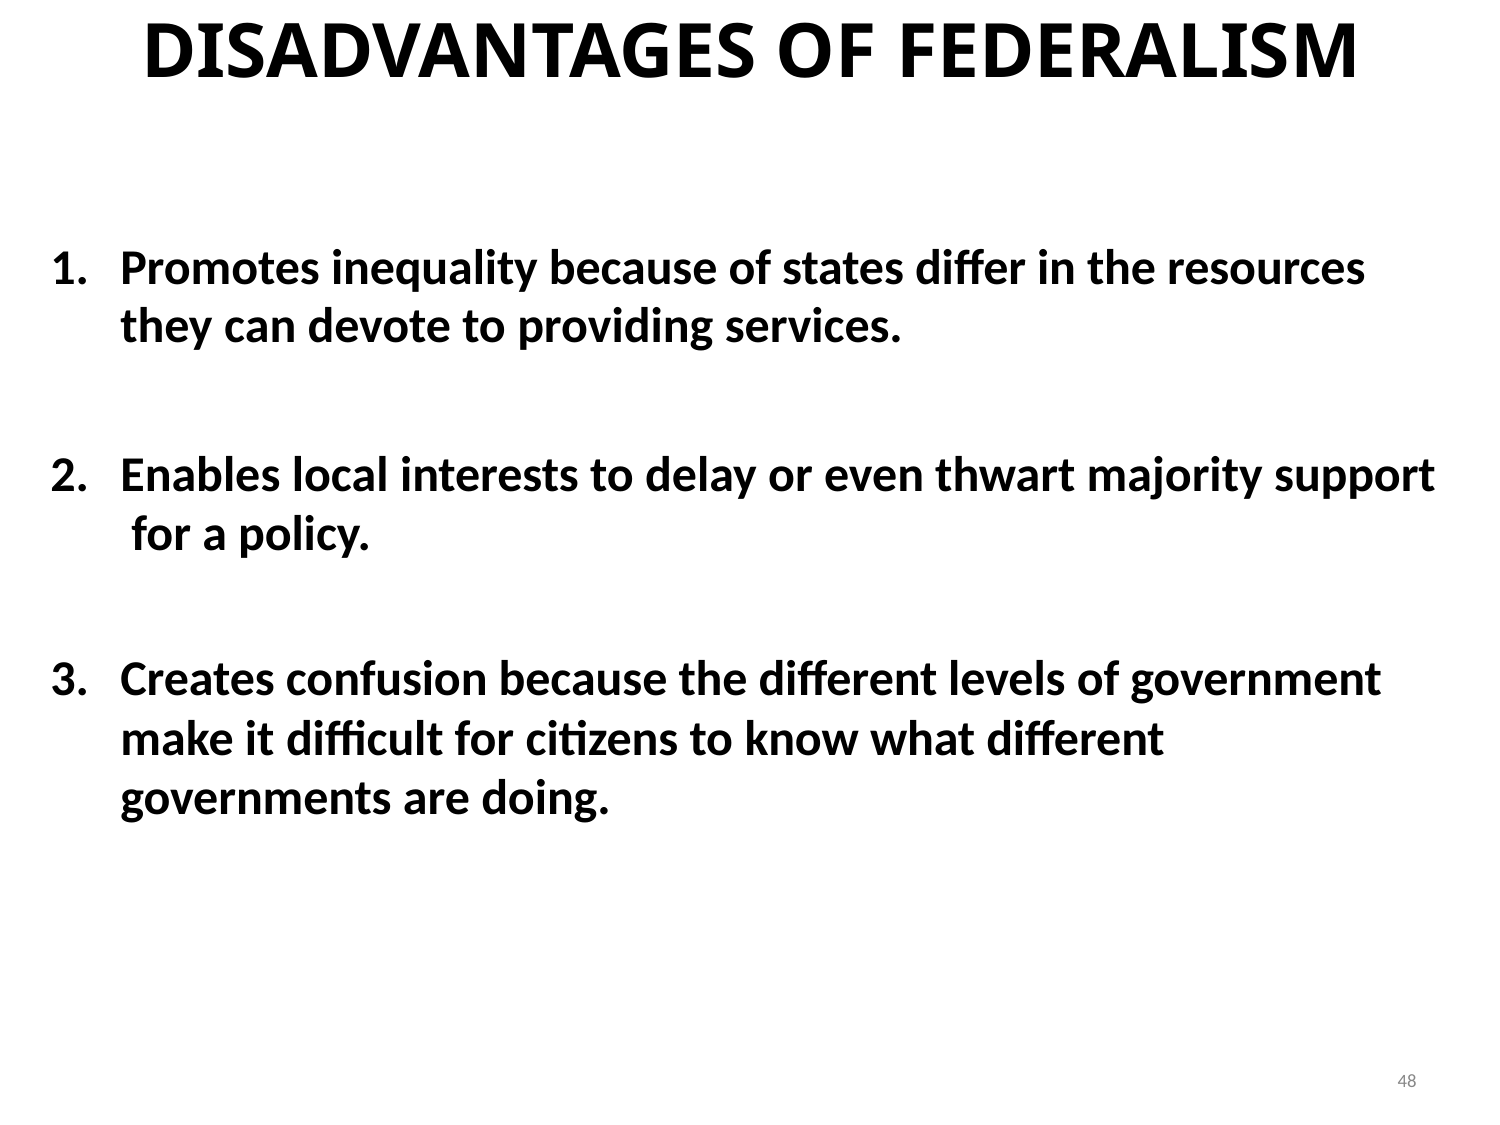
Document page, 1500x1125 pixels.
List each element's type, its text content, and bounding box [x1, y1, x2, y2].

title DISADVANTAGES OF FEDERALISM [33, 0, 1467, 190]
text_box Promotes inequality because of states diﬀer in the resources they can devote to providing services. Enables local interests to delay or even thwart majority support for a policy. Creates confusion because the diﬀerent levels of government make it diﬃcult for citizens to know what diﬀerent governments are doing. [50, 230, 1447, 827]
slide_number 48 [1391, 1060, 1417, 1125]
